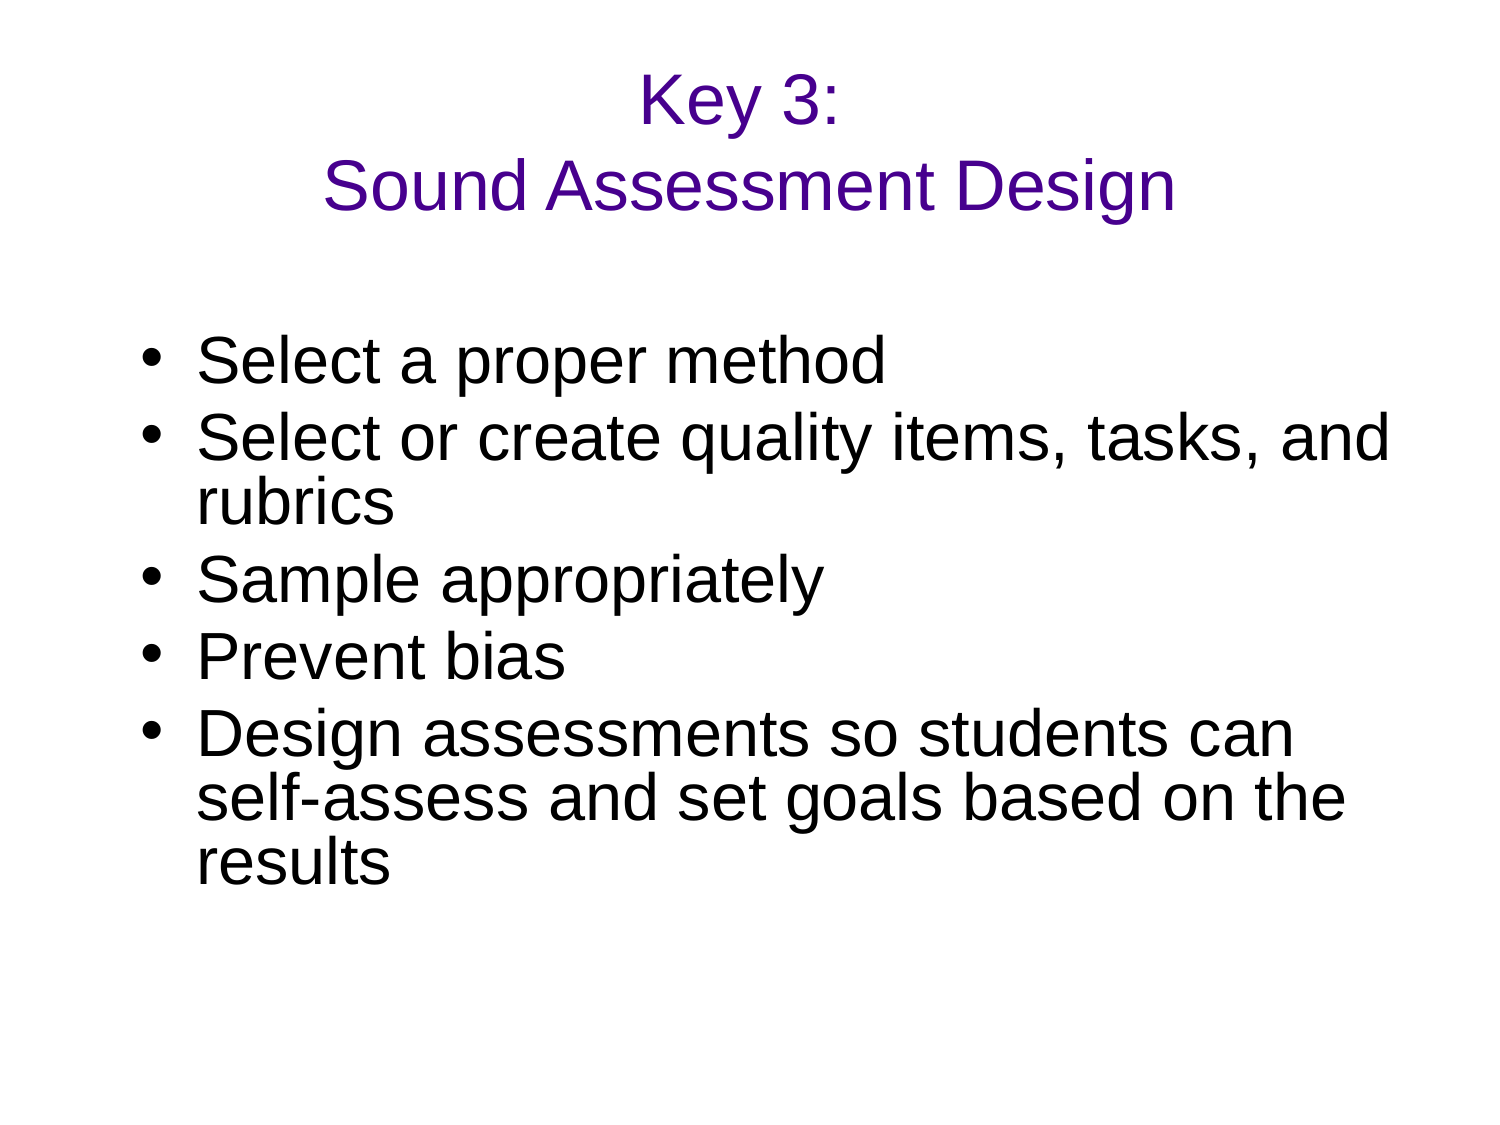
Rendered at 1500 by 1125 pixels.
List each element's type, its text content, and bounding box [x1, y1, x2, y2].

title Key 3: Sound Assessment Design [75, 45, 1425, 233]
list Select a proper method Select or create quality items, tasks, and rubrics Sample appropriately Prevent bias Design assessments so students can self-assess and set goals based on the results [125, 324, 1425, 925]
